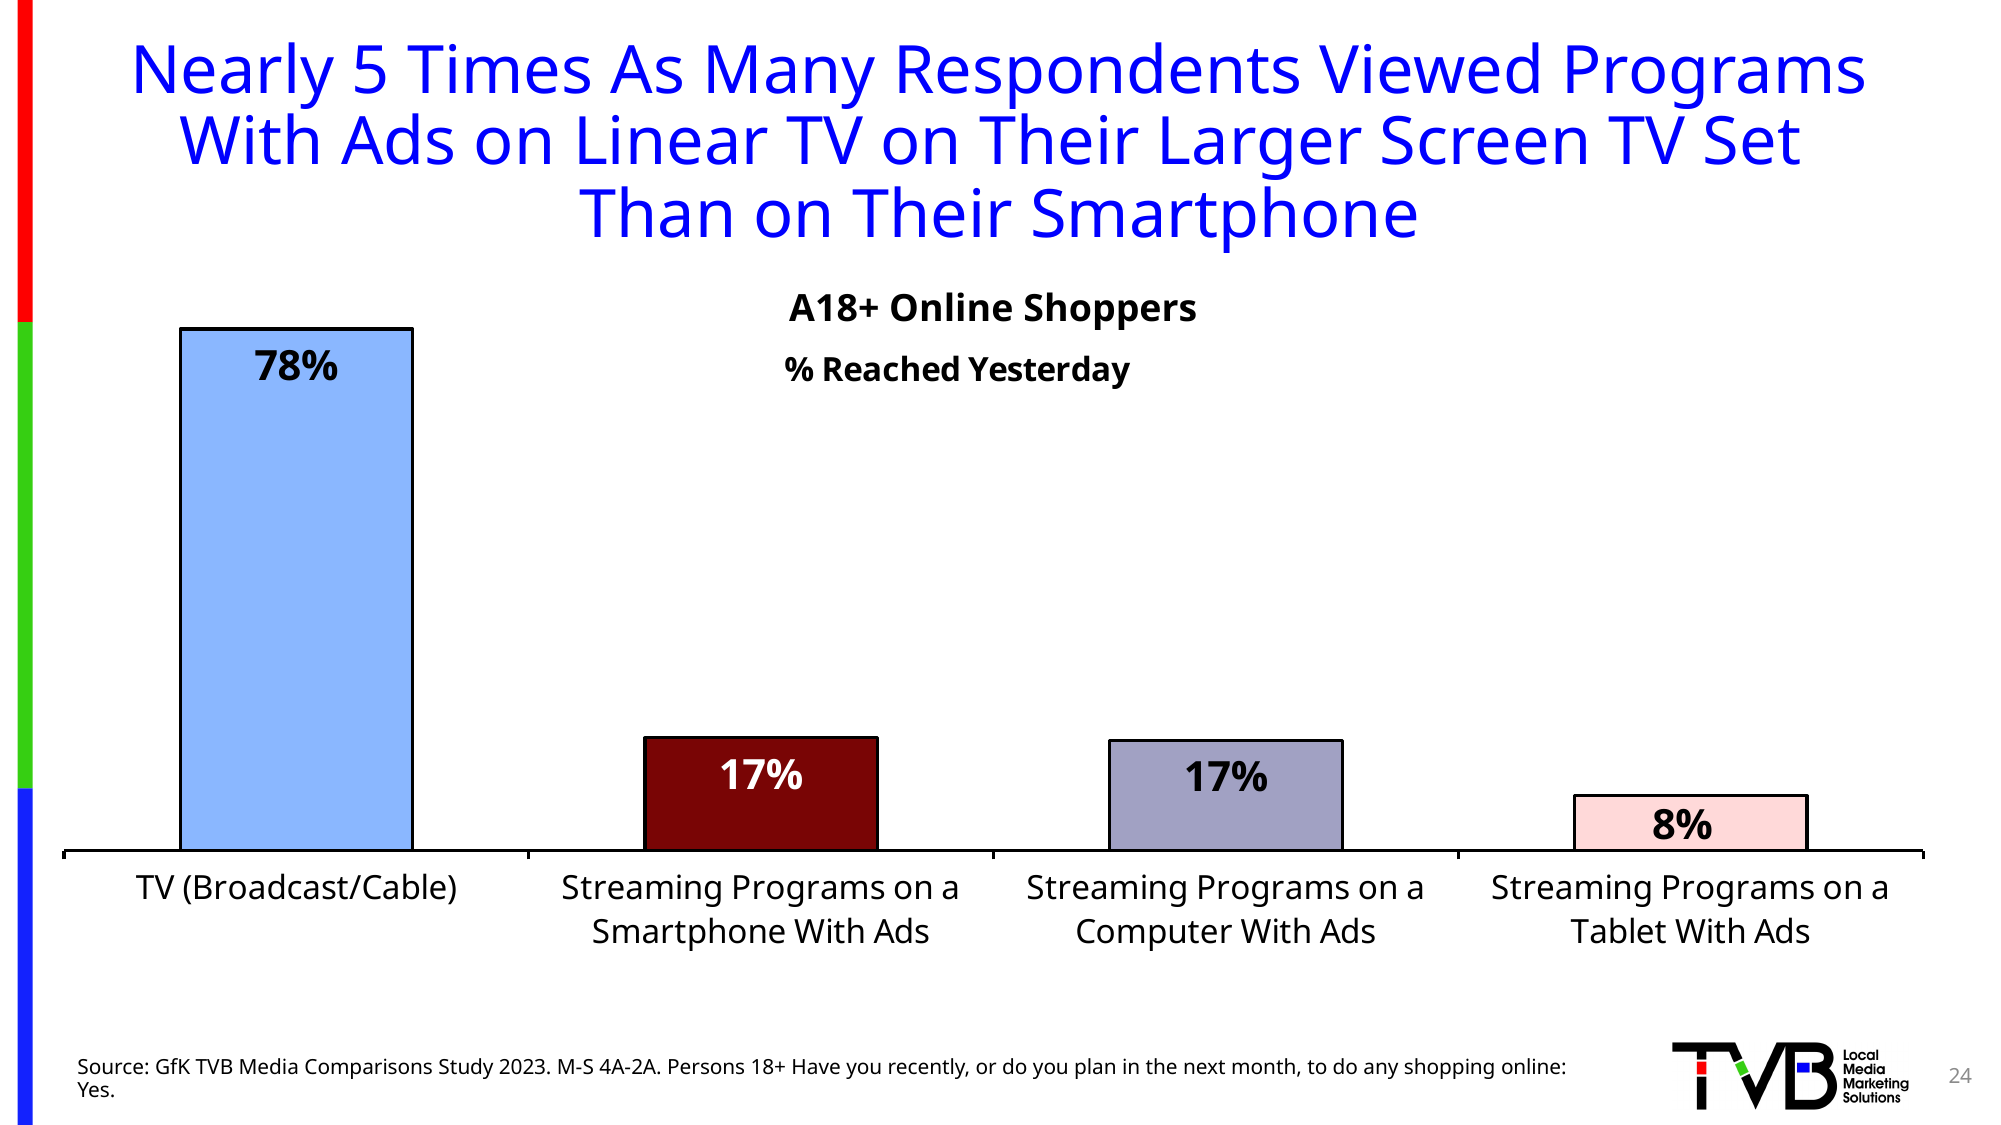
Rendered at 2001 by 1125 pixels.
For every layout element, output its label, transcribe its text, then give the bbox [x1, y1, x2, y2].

chart [62, 194, 1925, 1076]
slide_number 24 [1824, 1046, 1988, 1107]
list Source: GfK TVB Media Comparisons Study 2023. M-S 4A-2A. Persons 18+ Have you recently, or do you plan in the next month, to do any shopping online: Yes. [62, 1086, 1613, 1110]
picture [1672, 1076, 1909, 1110]
title Nearly 5 Times As Many Respondents Viewed Programs With Ads on Linear TV on Their Larger Screen TV Set Than on Their Smartphone [68, 28, 1932, 204]
